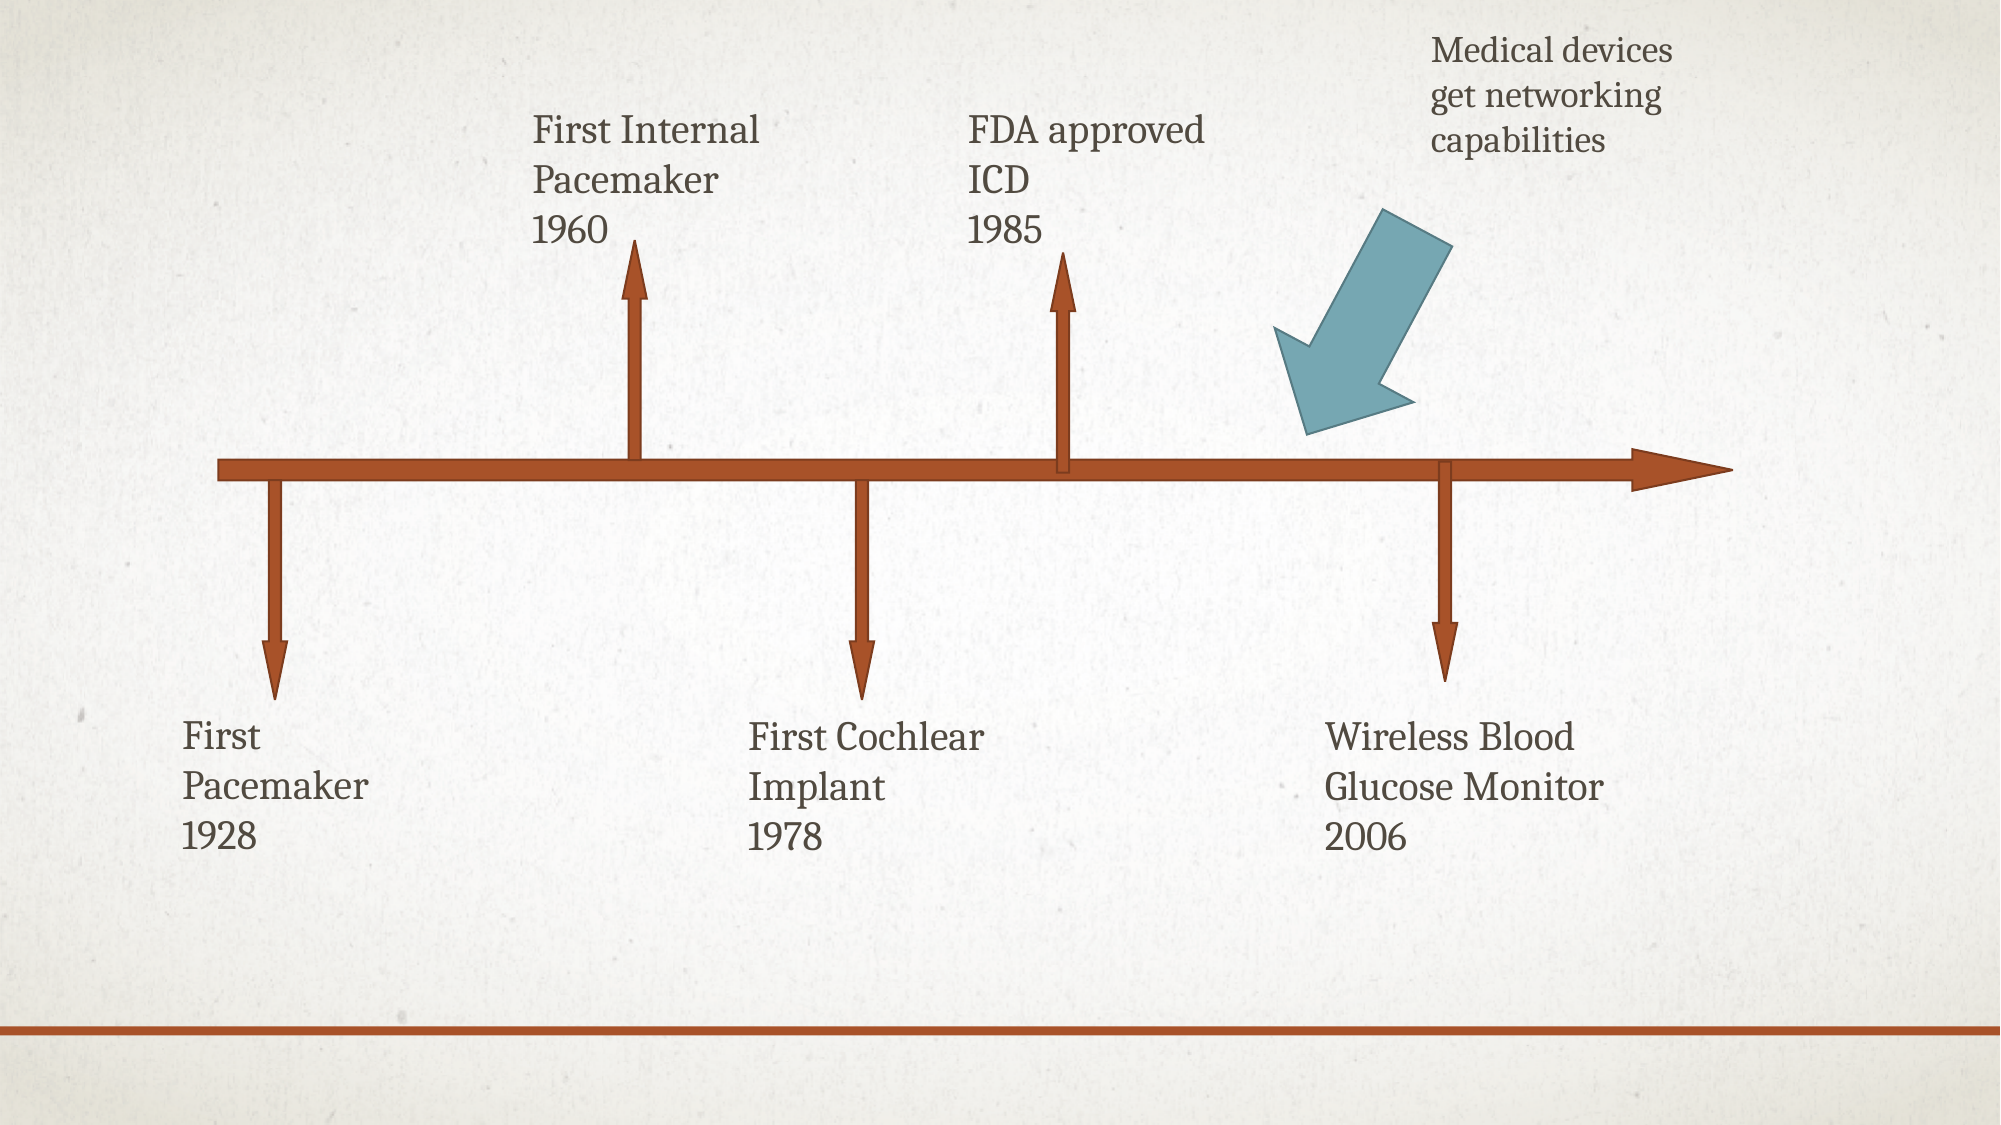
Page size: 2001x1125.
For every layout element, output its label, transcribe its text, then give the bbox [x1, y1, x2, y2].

text_box [621, 259, 649, 462]
text_box [848, 479, 876, 701]
text_box [1049, 309, 1077, 474]
text_box [1431, 460, 1459, 682]
text_box [261, 479, 289, 700]
text_box Wireless Blood Glucose Monitor 2006 [1310, 701, 1620, 917]
text_box First Internal Pacemaker 1960 [517, 94, 776, 259]
text_box Medical devices get networking capabilities [1416, 17, 1697, 168]
picture [0, 0, 2001, 1125]
text_box [217, 447, 1734, 493]
text_box FDA approved ICD 1985 [953, 94, 1221, 309]
text_box First Pacemaker 1928 [167, 700, 384, 865]
text_box [1272, 207, 1454, 436]
text_box First Cochlear Implant 1978 [733, 701, 1000, 917]
